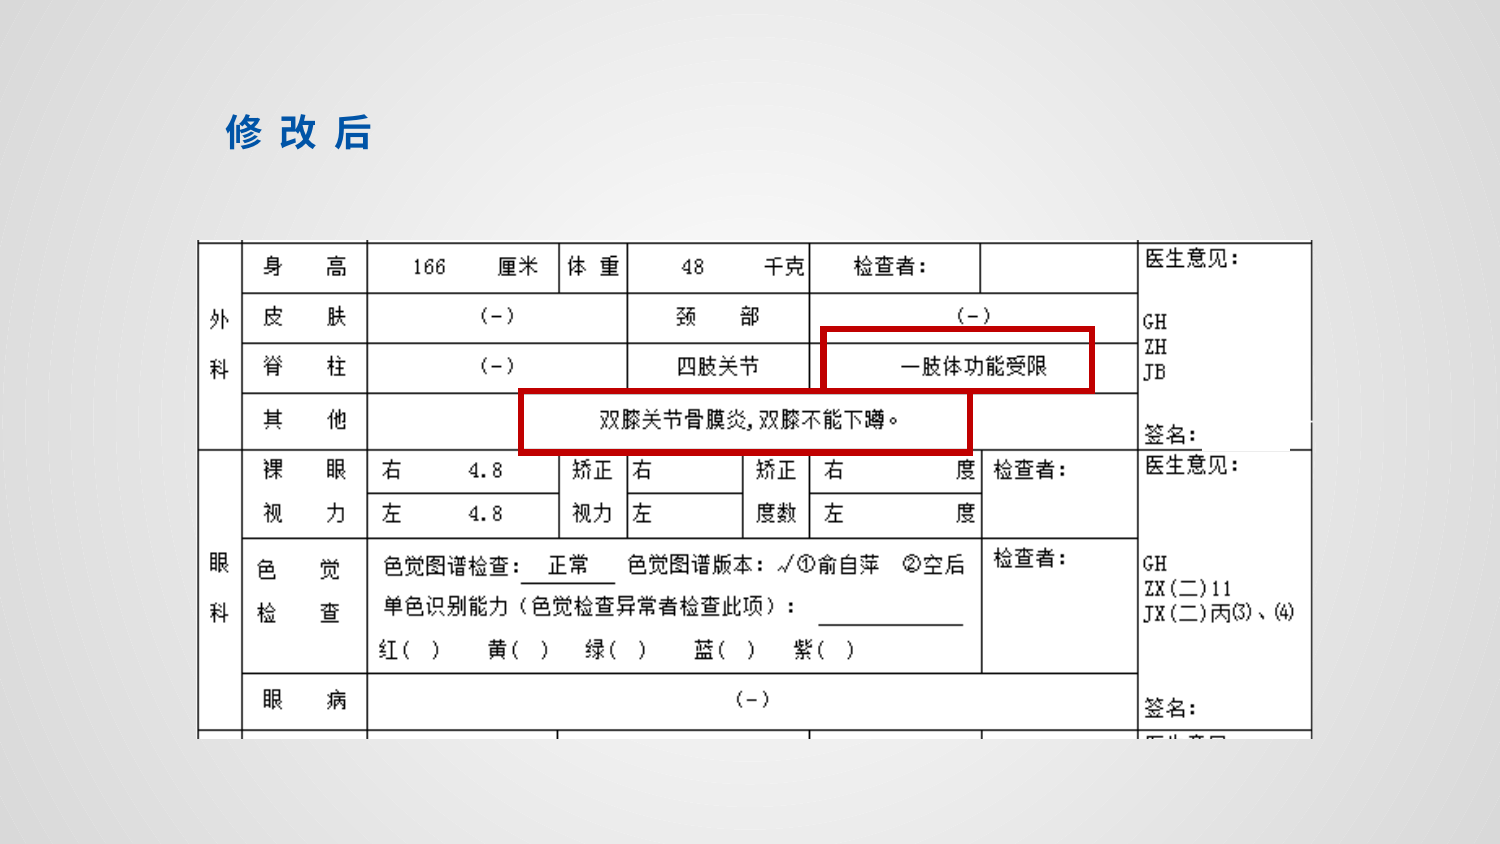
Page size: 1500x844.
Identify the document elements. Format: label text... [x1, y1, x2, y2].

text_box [196, 240, 1313, 739]
text_box 修 改 后 [210, 78, 460, 161]
